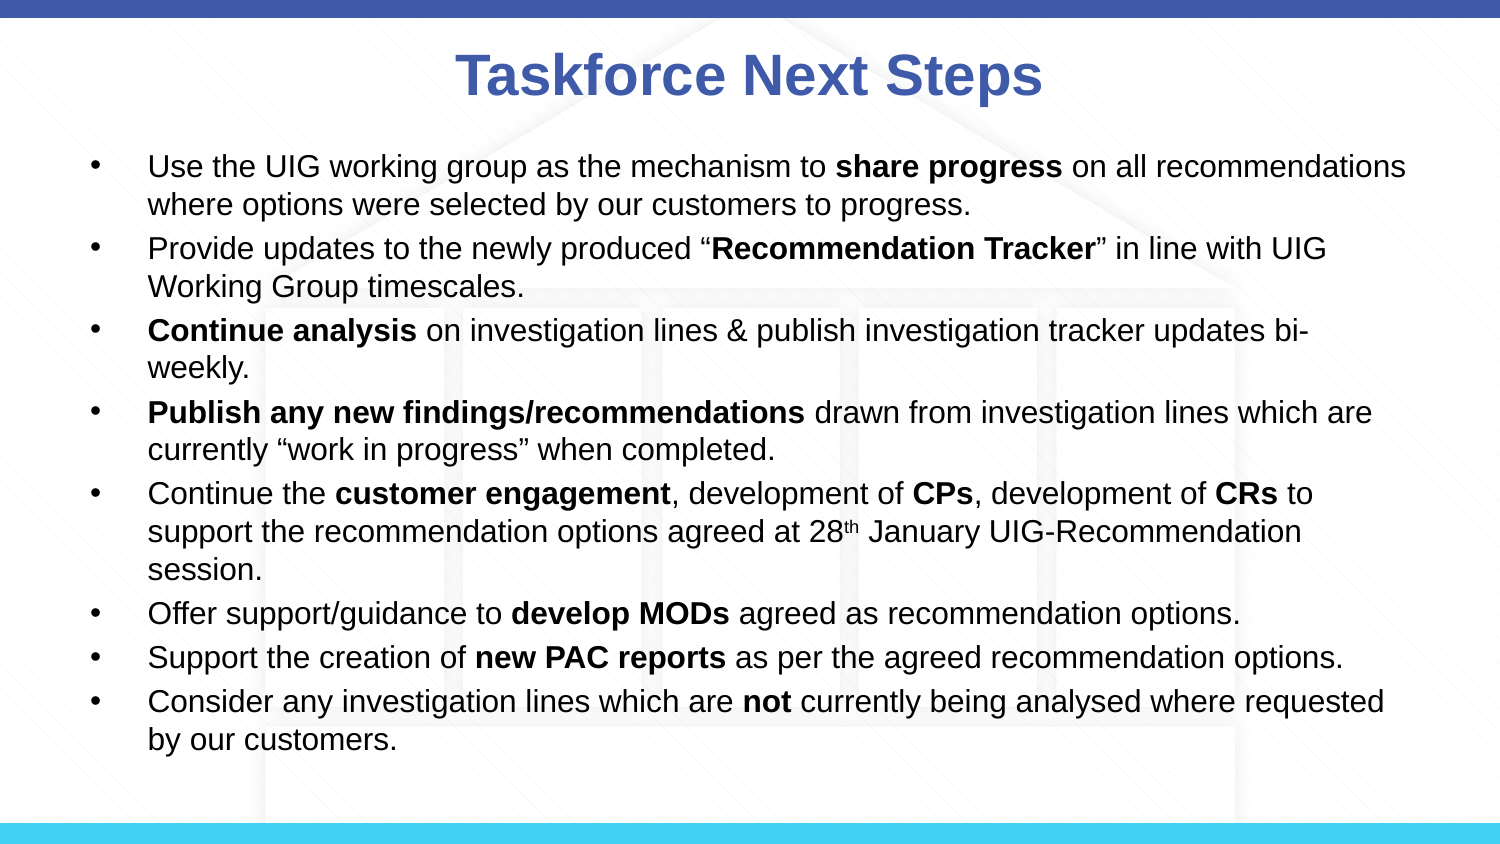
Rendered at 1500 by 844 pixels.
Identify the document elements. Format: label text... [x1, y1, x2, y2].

list Use the UIG working group as the mechanism to share progress on all recommendations where options were selected by our customers to progress. Provide updates to the newly produced “Recommendation Tracker” in line with UIG Working Group timescales. Continue analysis on investigation lines & publish investigation tracker updates bi-weekly. Publish any new findings/recommendations drawn from investigation lines which are currently “work in progress” when completed. Continue the customer engagement, development of CPs, development of CRs to support the recommendation options agreed at 28th January UIG-Recommendation session. Offer support/guidance to develop MODs agreed as recommendation options. Support the creation of new PAC reports as per the agreed recommendation options. Consider any investigation lines which are not currently being analysed where requested by our customers. [75, 138, 1425, 777]
title Taskforce Next Steps [75, 20, 1425, 125]
picture [0, 0, 1500, 844]
